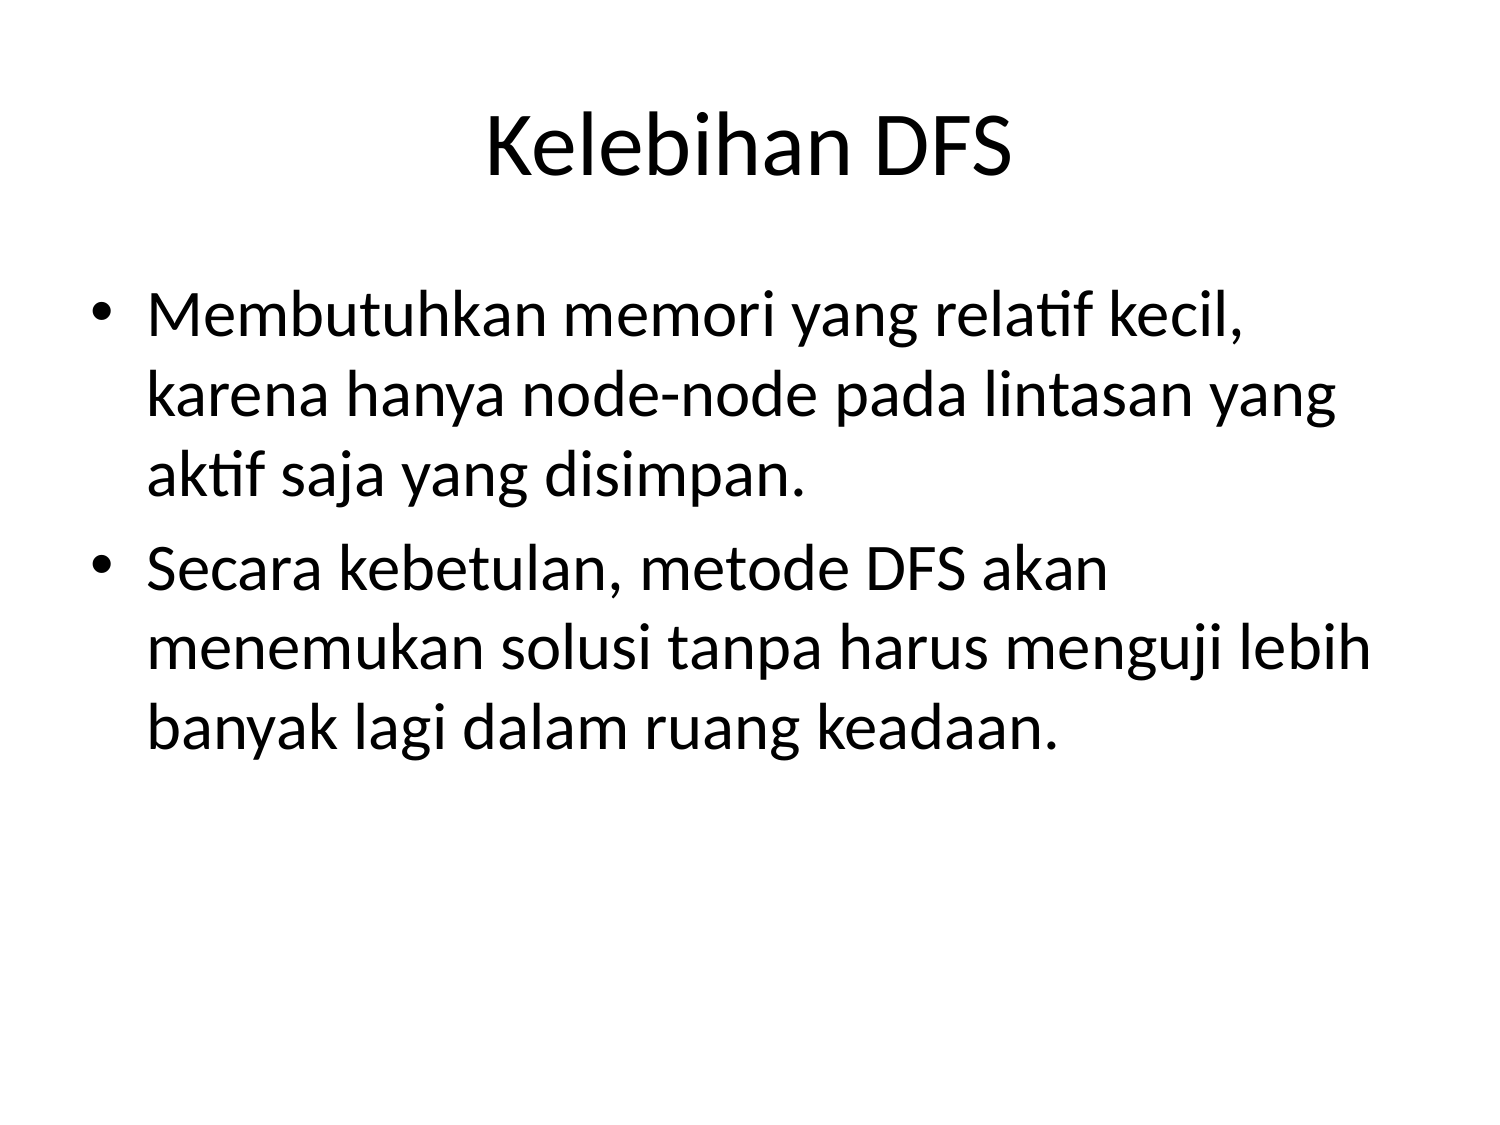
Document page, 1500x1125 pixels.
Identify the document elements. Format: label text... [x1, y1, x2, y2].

title Kelebihan DFS [75, 45, 1425, 233]
list Membutuhkan memori yang relatif kecil, karena hanya node-node pada lintasan yang aktif saja yang disimpan. Secara kebetulan, metode DFS akan menemukan solusi tanpa harus menguji lebih banyak lagi dalam ruang keadaan. [75, 262, 1425, 1005]
